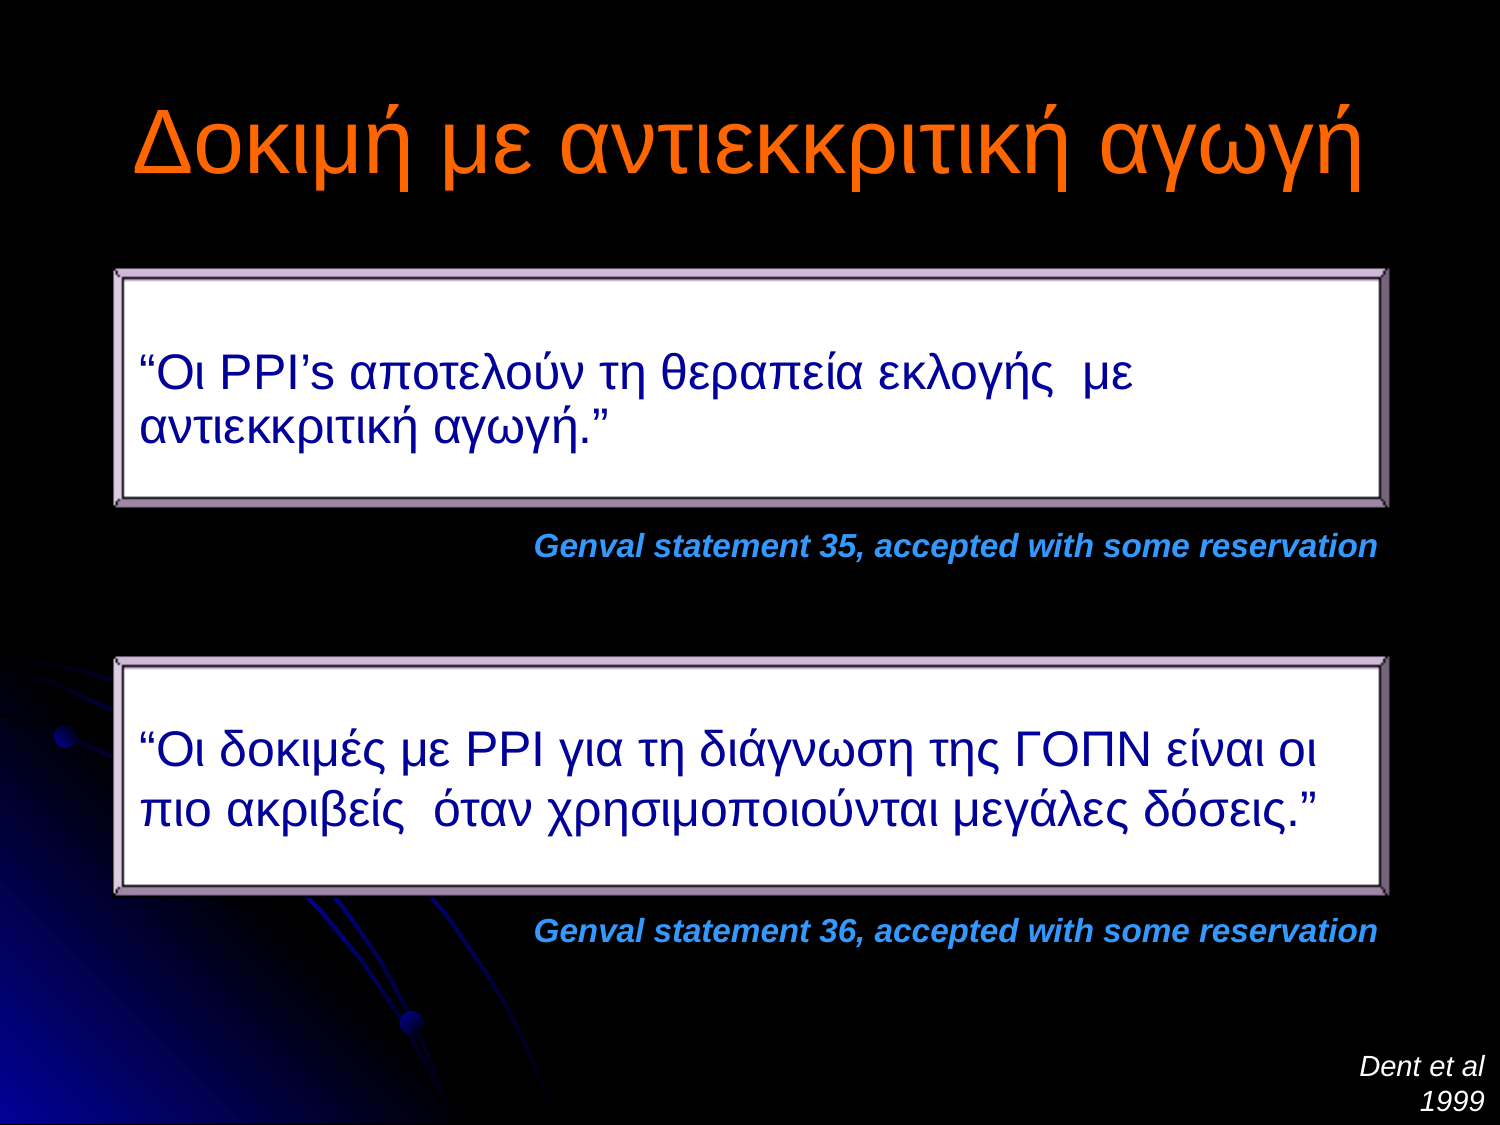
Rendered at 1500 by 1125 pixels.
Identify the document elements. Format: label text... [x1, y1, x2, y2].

title Δοκιμή με αντιεκκριτική αγωγή [111, 31, 1389, 244]
picture [112, 655, 1393, 898]
text_box Dent et al 1999 [1272, 1074, 1500, 1125]
text_box Genval statement 36, accepted with some reservation [338, 903, 1395, 979]
picture [112, 267, 1393, 510]
text_box Genval statement 35, accepted with some reservation [338, 516, 1395, 594]
